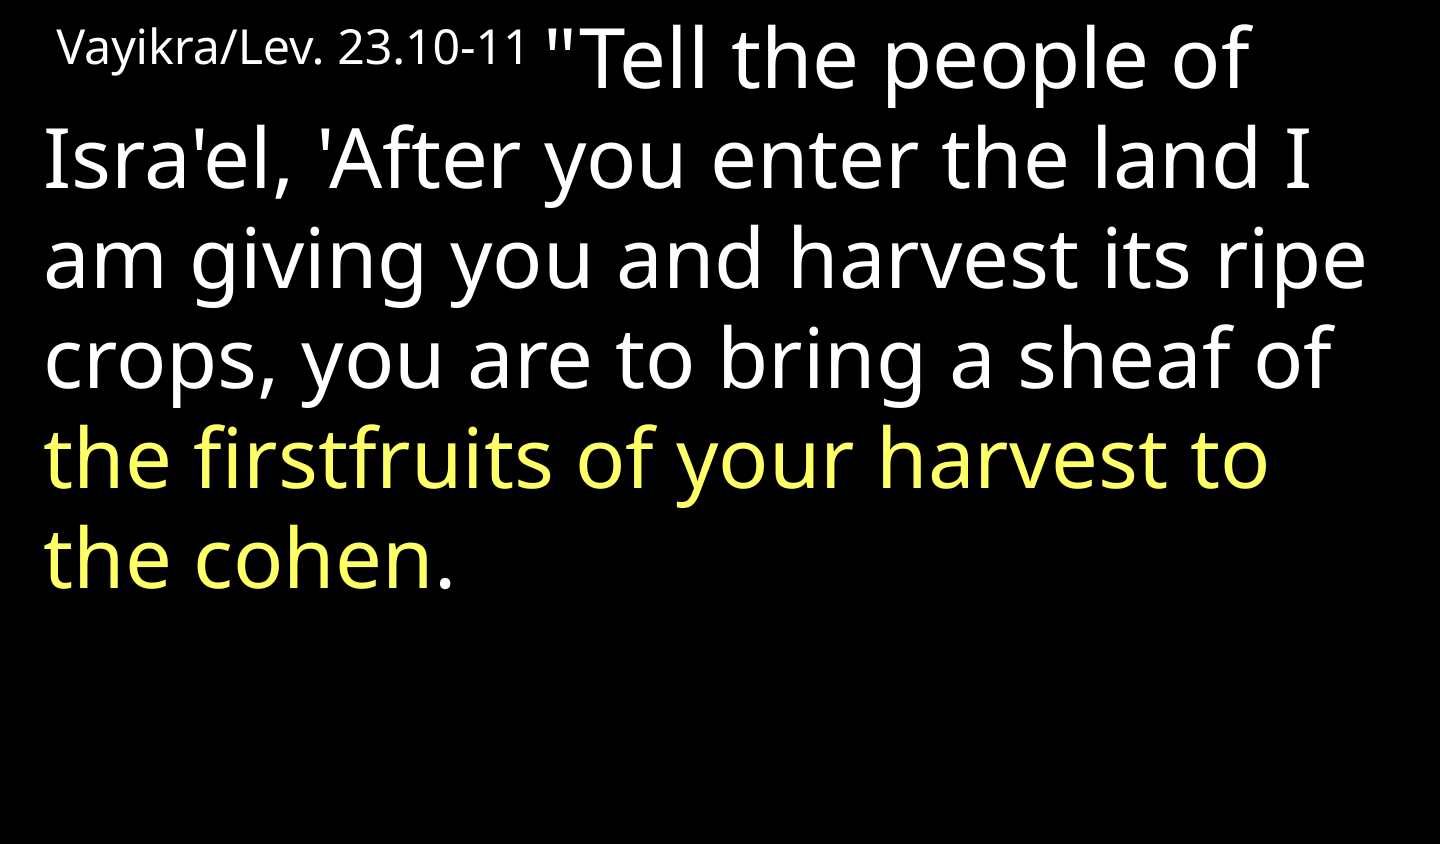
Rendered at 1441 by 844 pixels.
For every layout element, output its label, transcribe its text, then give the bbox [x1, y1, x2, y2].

subtitle Vayikra/Lev. 23.10-11 "Tell the people of Isra'el, 'After you enter the land I am giving you and harvest its ripe crops, you are to bring a sheaf of the firstfruits of your harvest to the cohen. [32, 0, 1408, 844]
